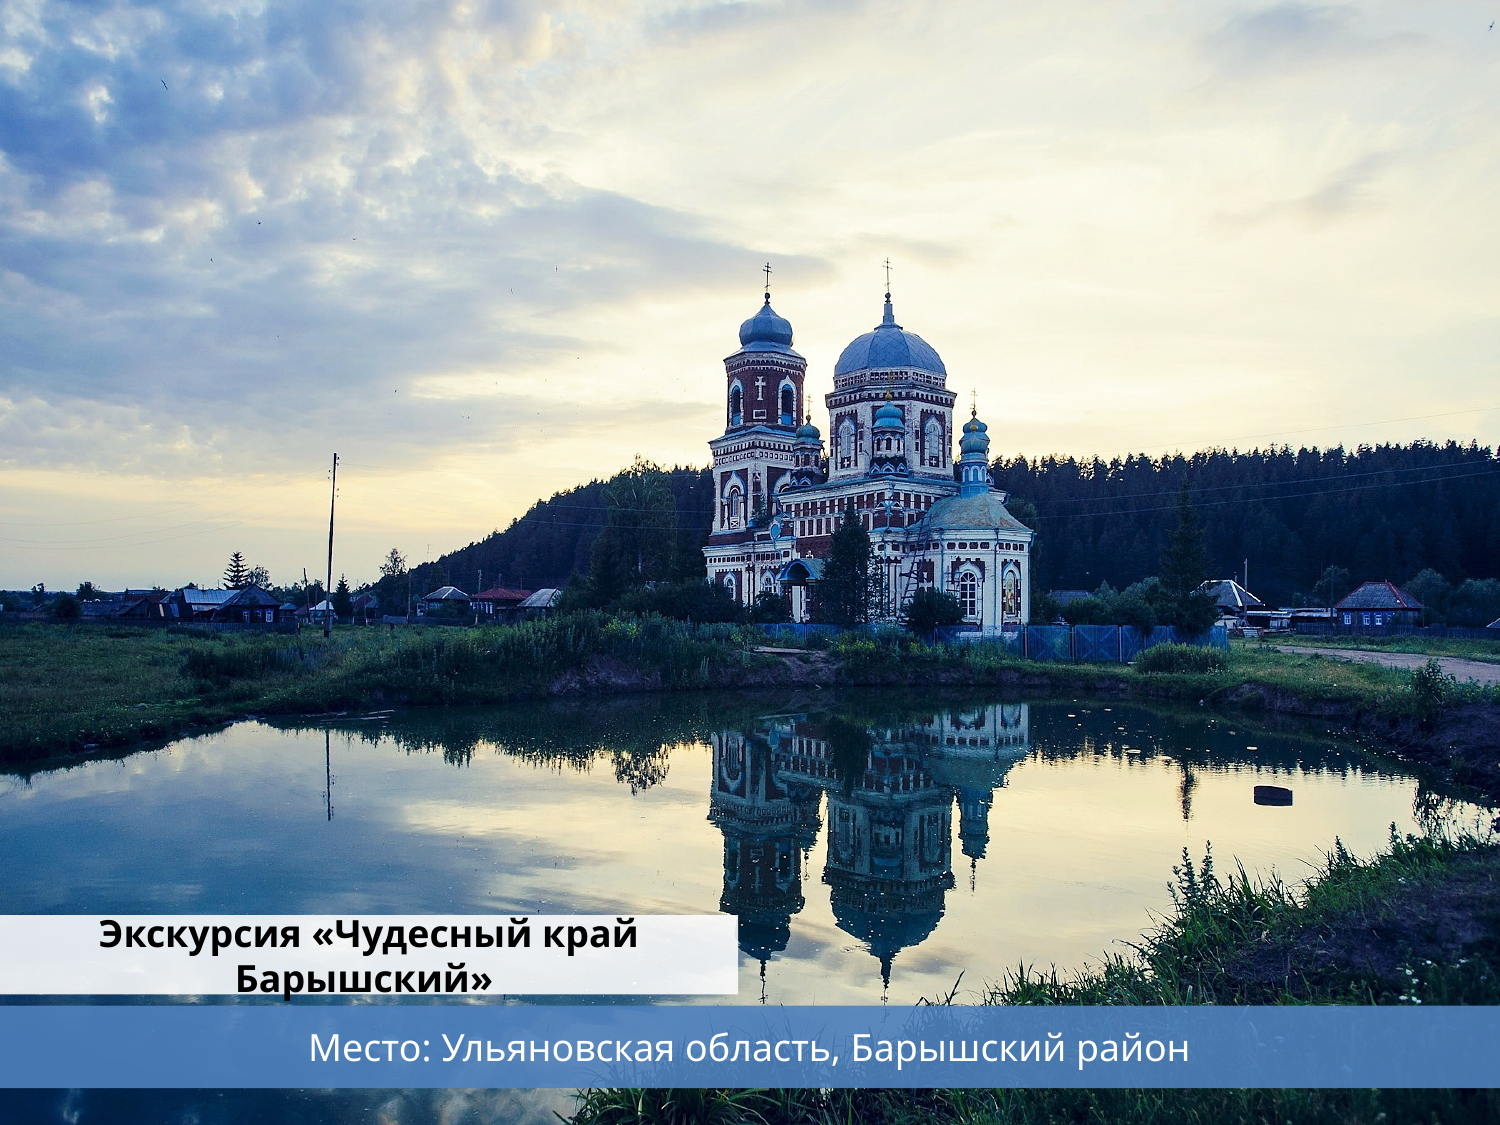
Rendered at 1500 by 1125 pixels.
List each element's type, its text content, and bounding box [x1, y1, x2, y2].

picture [0, 1090, 1500, 1125]
text_box Экскурсия «Чудесный край Барышский» [0, 913, 740, 996]
picture [0, 0, 1500, 1003]
text_box Место: Ульяновская область, Барышский район [0, 1003, 1500, 1090]
